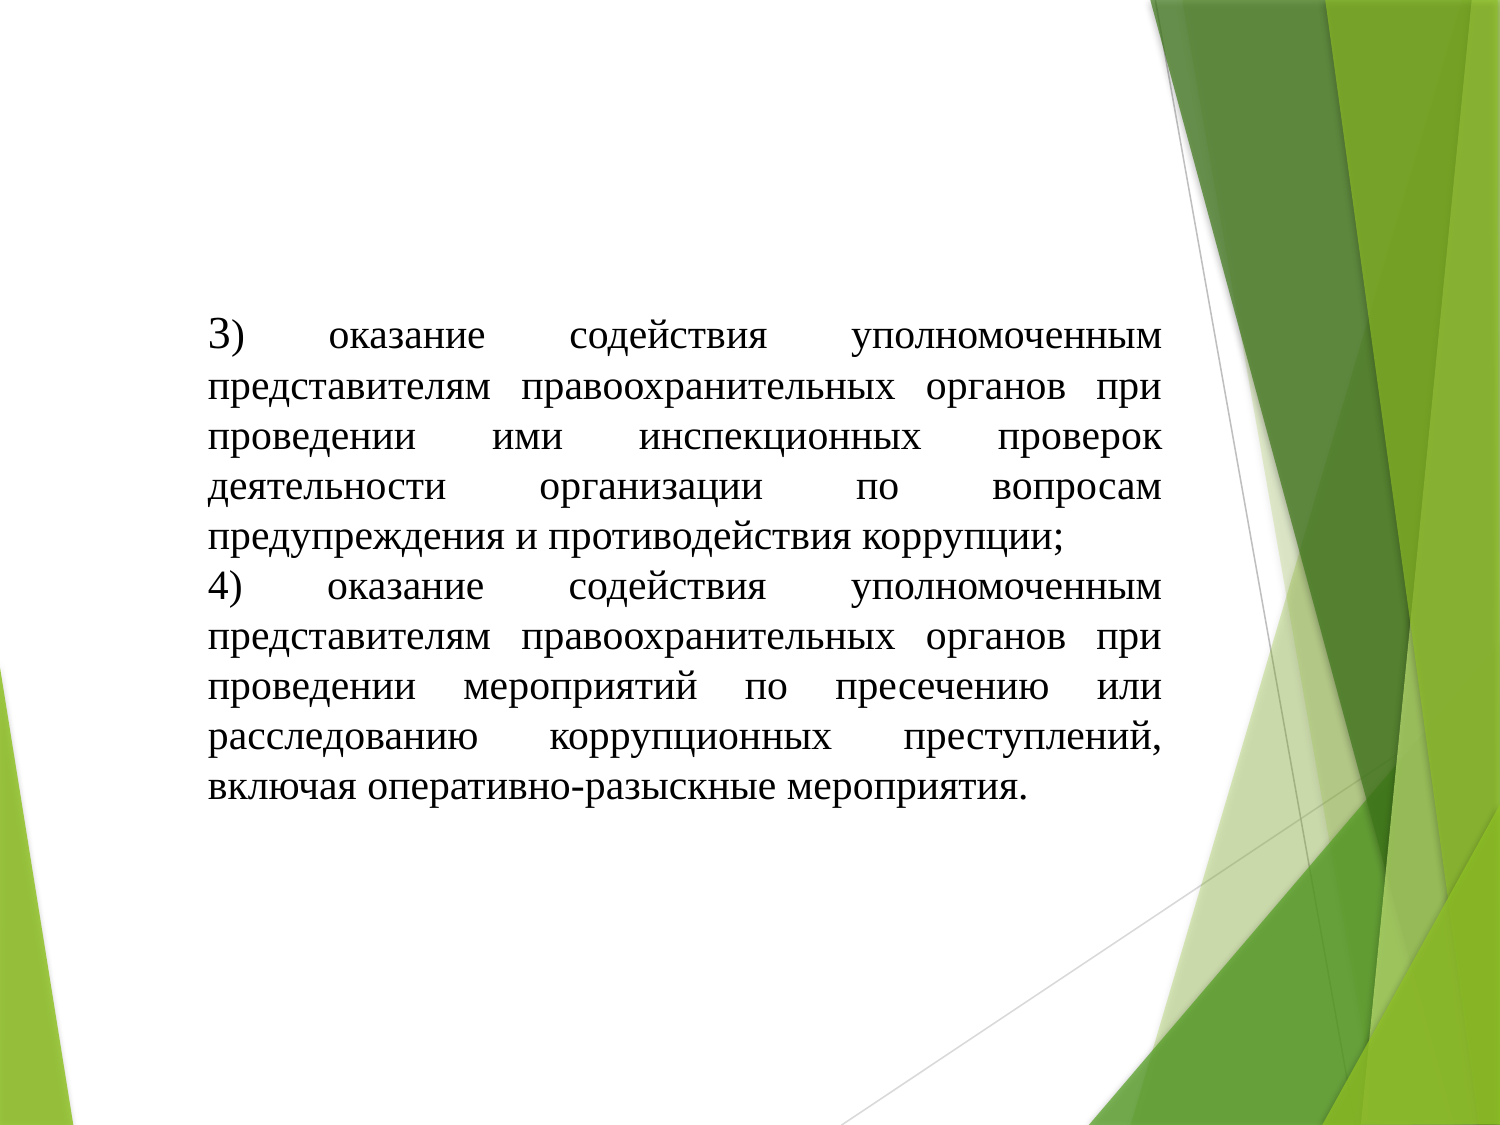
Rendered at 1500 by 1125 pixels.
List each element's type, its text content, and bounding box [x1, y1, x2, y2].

text_box 3) оказание содействия уполномоченным представителям правоохранительных органов при проведении ими инспекционных проверок деятельности организации по вопросам предупреждения и противодействия коррупции; 4) оказание содействия уполномоченным представителям правоохранительных органов при проведении мероприятий по пресечению или расследованию коррупционных преступлений, включая оперативно-разыскные мероприятия. [193, 295, 1178, 816]
